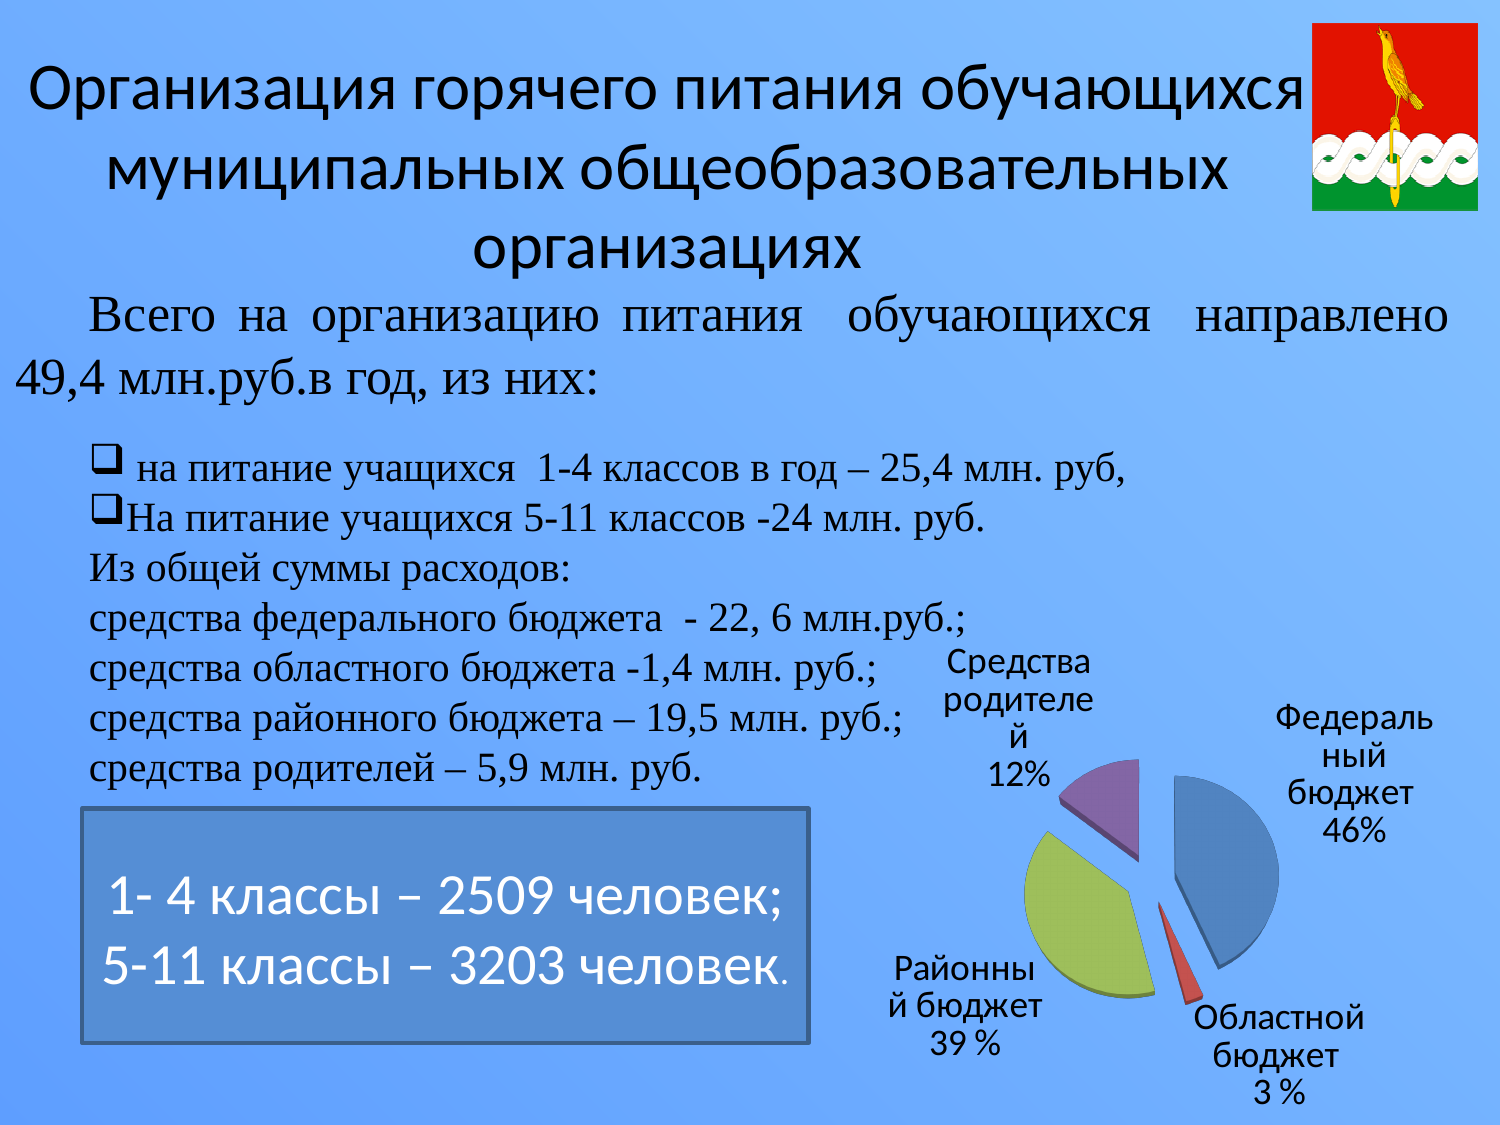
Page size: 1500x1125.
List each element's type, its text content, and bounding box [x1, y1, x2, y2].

picture [1312, 23, 1479, 212]
text_box Всего на организацию питания обучающихся направлено 49,4 млн.руб.в год, из них: на питание учащихся 1-4 классов в год – 25,4 млн. руб, На питание учащихся 5-11 классов -24 млн. руб. Из общей суммы расходов: средства федерального бюджета - 22, 6 млн.руб.; средства областного бюджета -1,4 млн. руб.; средства районного бюджета – 19,5 млн. руб.; средства родителей – 5,9 млн. руб. [0, 272, 1465, 797]
chart [831, 645, 1500, 1125]
text_box 1- 4 классы – 2509 человек; 5-11 классы – 3203 человек. [80, 806, 811, 1045]
text_box Организация горячего питания обучающихся муниципальных общеобразовательных организациях [0, 35, 1336, 272]
